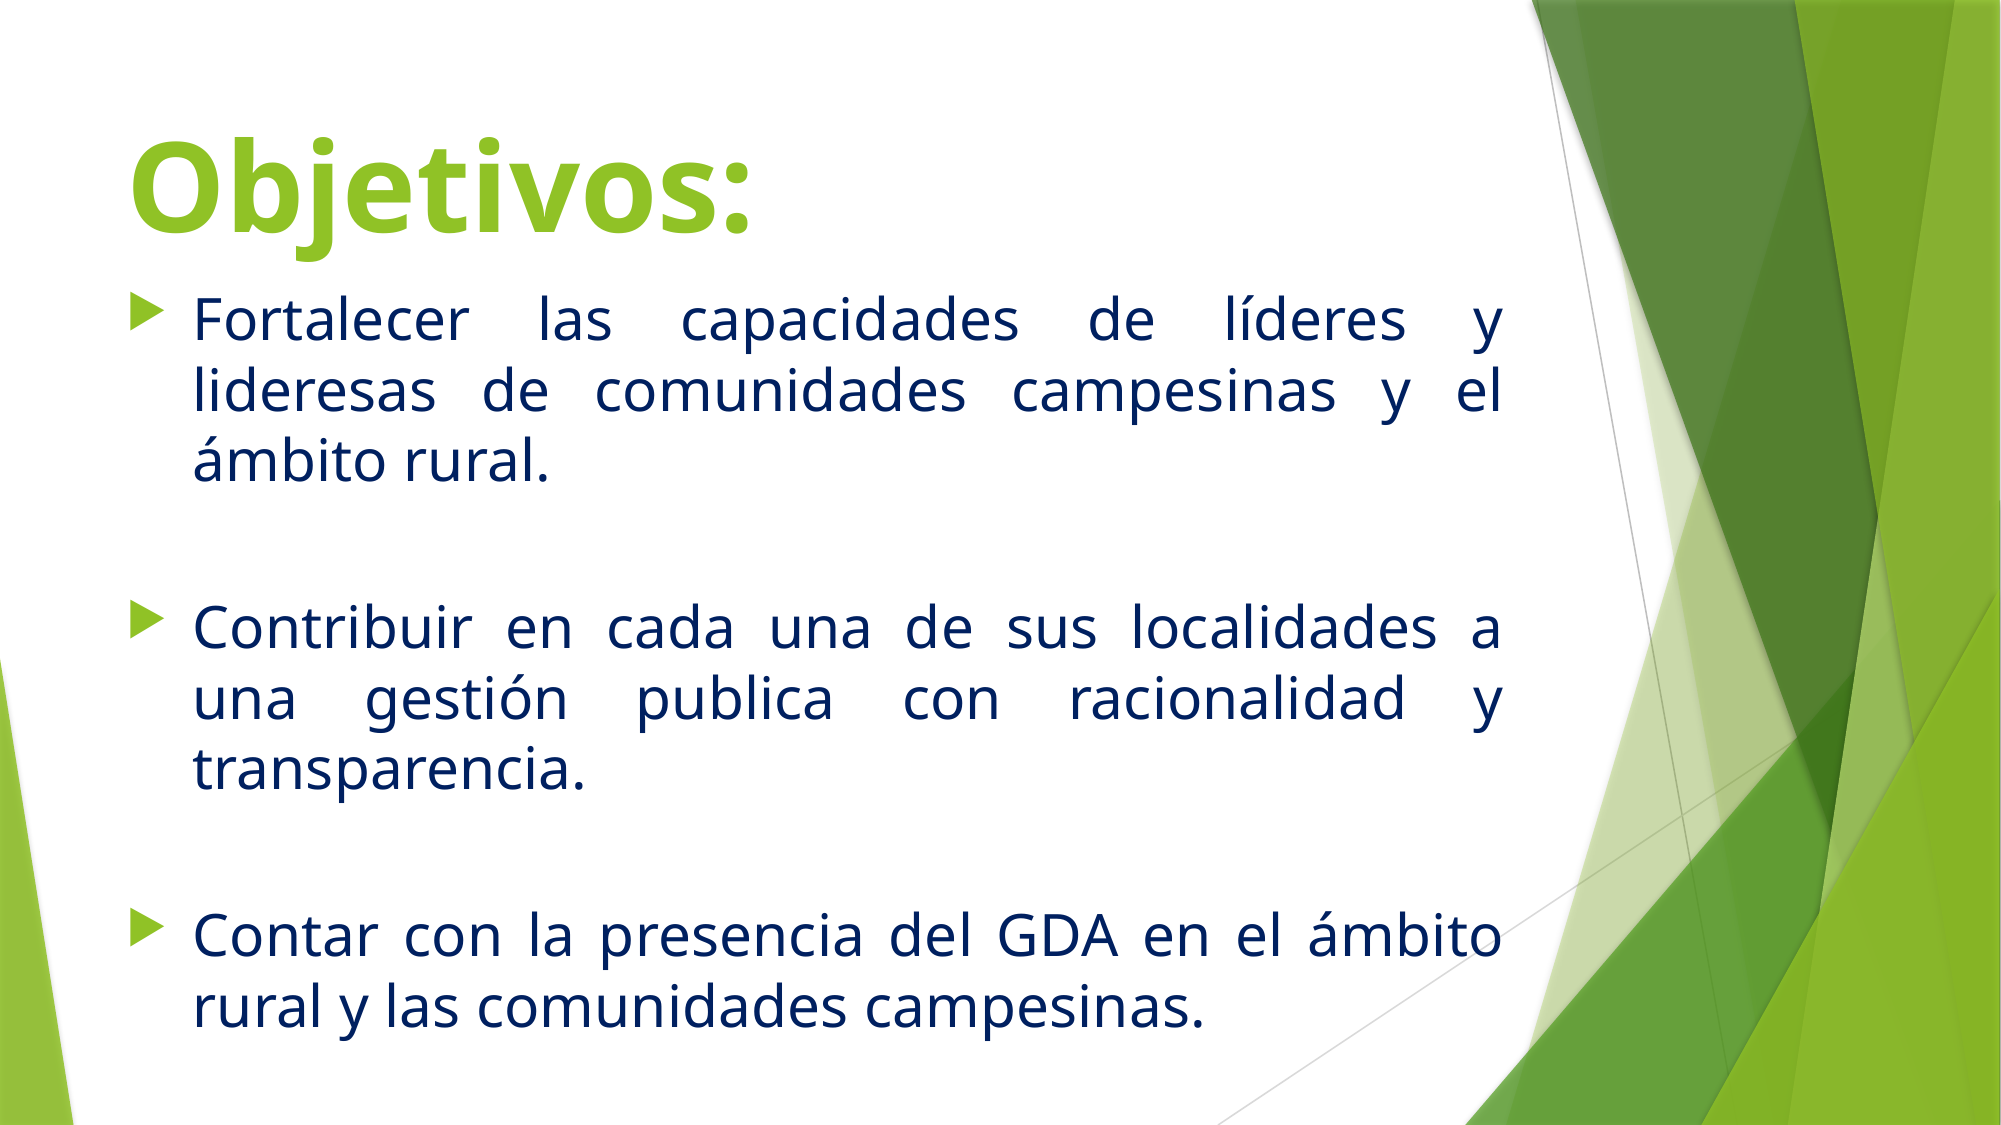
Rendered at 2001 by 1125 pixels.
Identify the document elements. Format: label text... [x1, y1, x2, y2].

list Fortalecer las capacidades de líderes y lideresas de comunidades campesinas y el ámbito rural. Contribuir en cada una de sus localidades a una gestión publica con racionalidad y transparencia. Contar con la presencia del GDA en el ámbito rural y las comunidades campesinas. [111, 274, 1522, 1048]
title Objetivos: [111, 99, 1522, 274]
